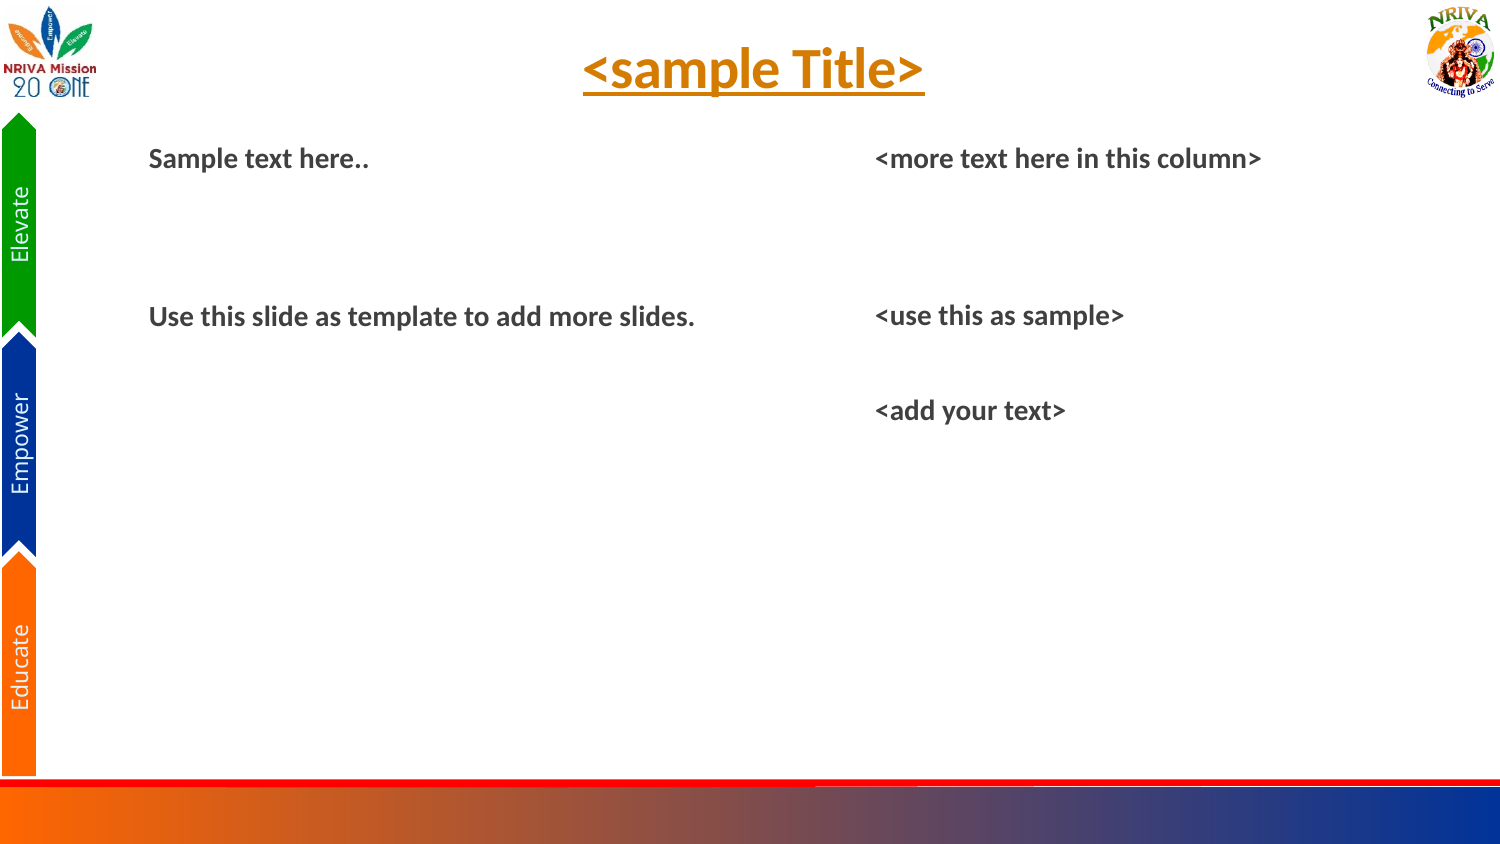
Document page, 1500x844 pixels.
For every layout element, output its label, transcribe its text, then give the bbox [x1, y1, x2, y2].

picture [4, 6, 96, 97]
title <sample Title> [135, 35, 1373, 148]
list Sample text here.. Use this slide as template to add more slides. [148, 138, 801, 723]
text_box <more text here in this column> <use this as sample> <add your text> [875, 138, 1500, 723]
picture [1426, 5, 1495, 98]
